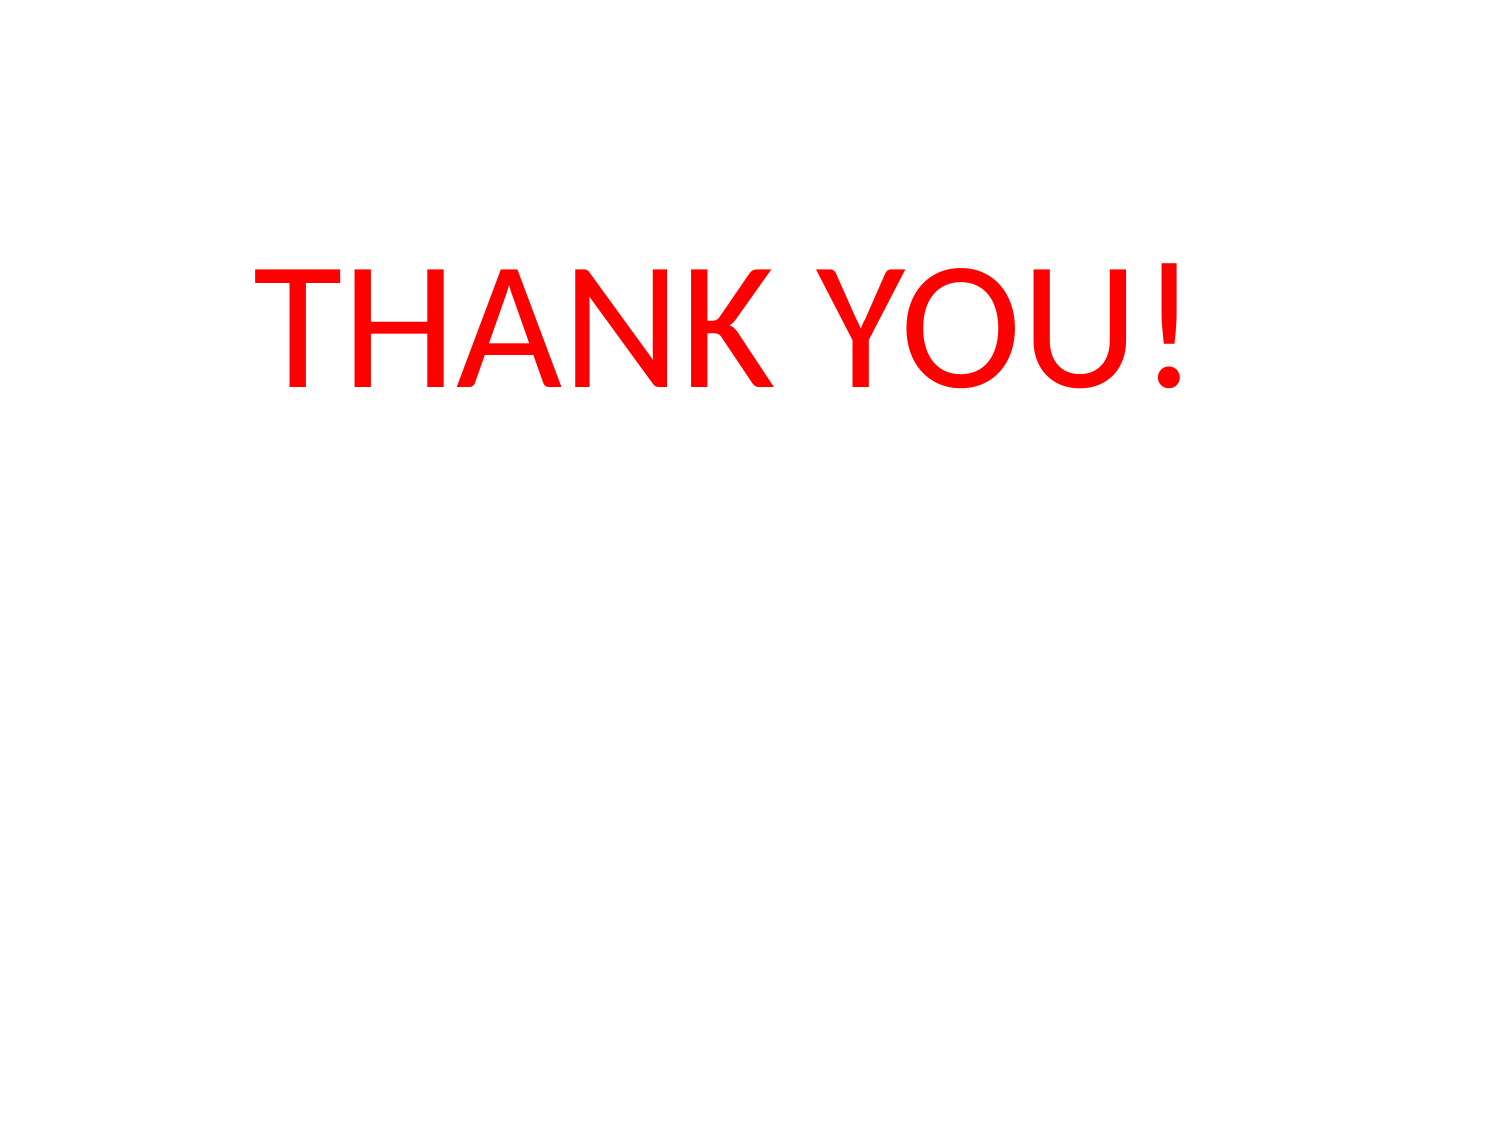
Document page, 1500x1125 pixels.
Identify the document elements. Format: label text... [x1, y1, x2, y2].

list THANK YOU! [53, 196, 1442, 1029]
